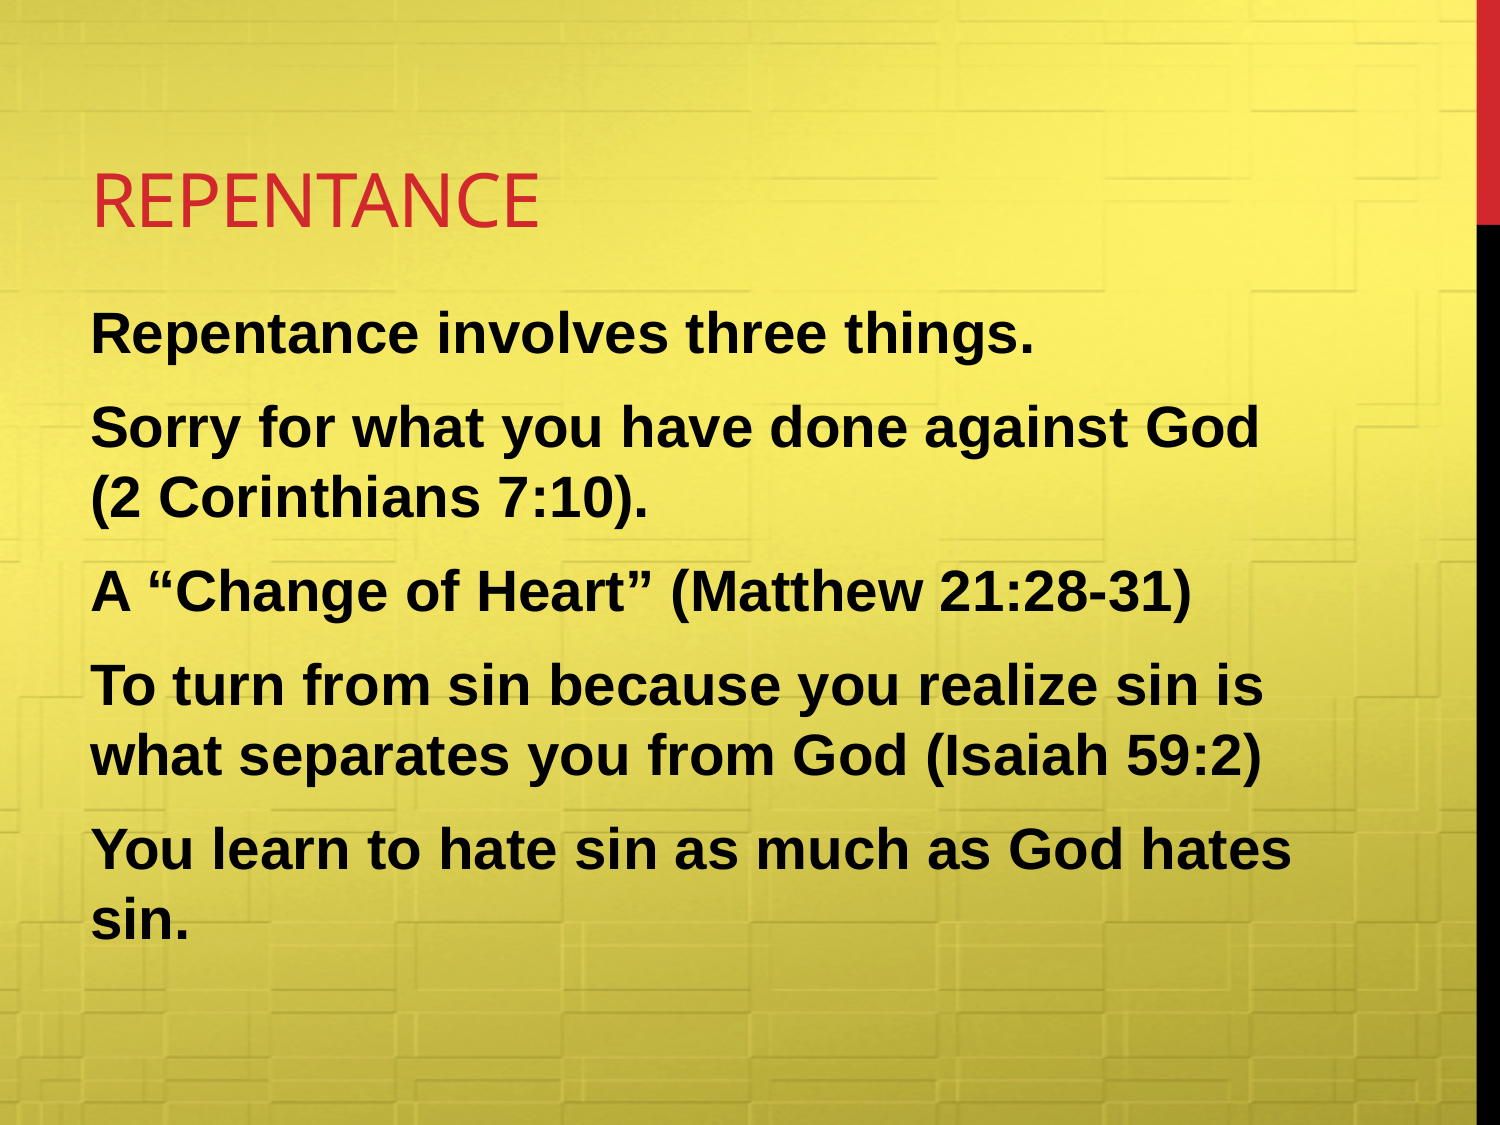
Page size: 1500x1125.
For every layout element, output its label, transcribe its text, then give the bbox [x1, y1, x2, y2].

picture [0, 0, 1476, 1125]
list Repentance involves three things. Sorry for what you have done against God (2 Corinthians 7:10). A “Change of Heart” (Matthew 21:28-31) To turn from sin because you realize sin is what separates you from God (Isaiah 59:2) You learn to hate sin as much as God hates sin. [75, 287, 1325, 1005]
title Repentance [75, 25, 1025, 250]
